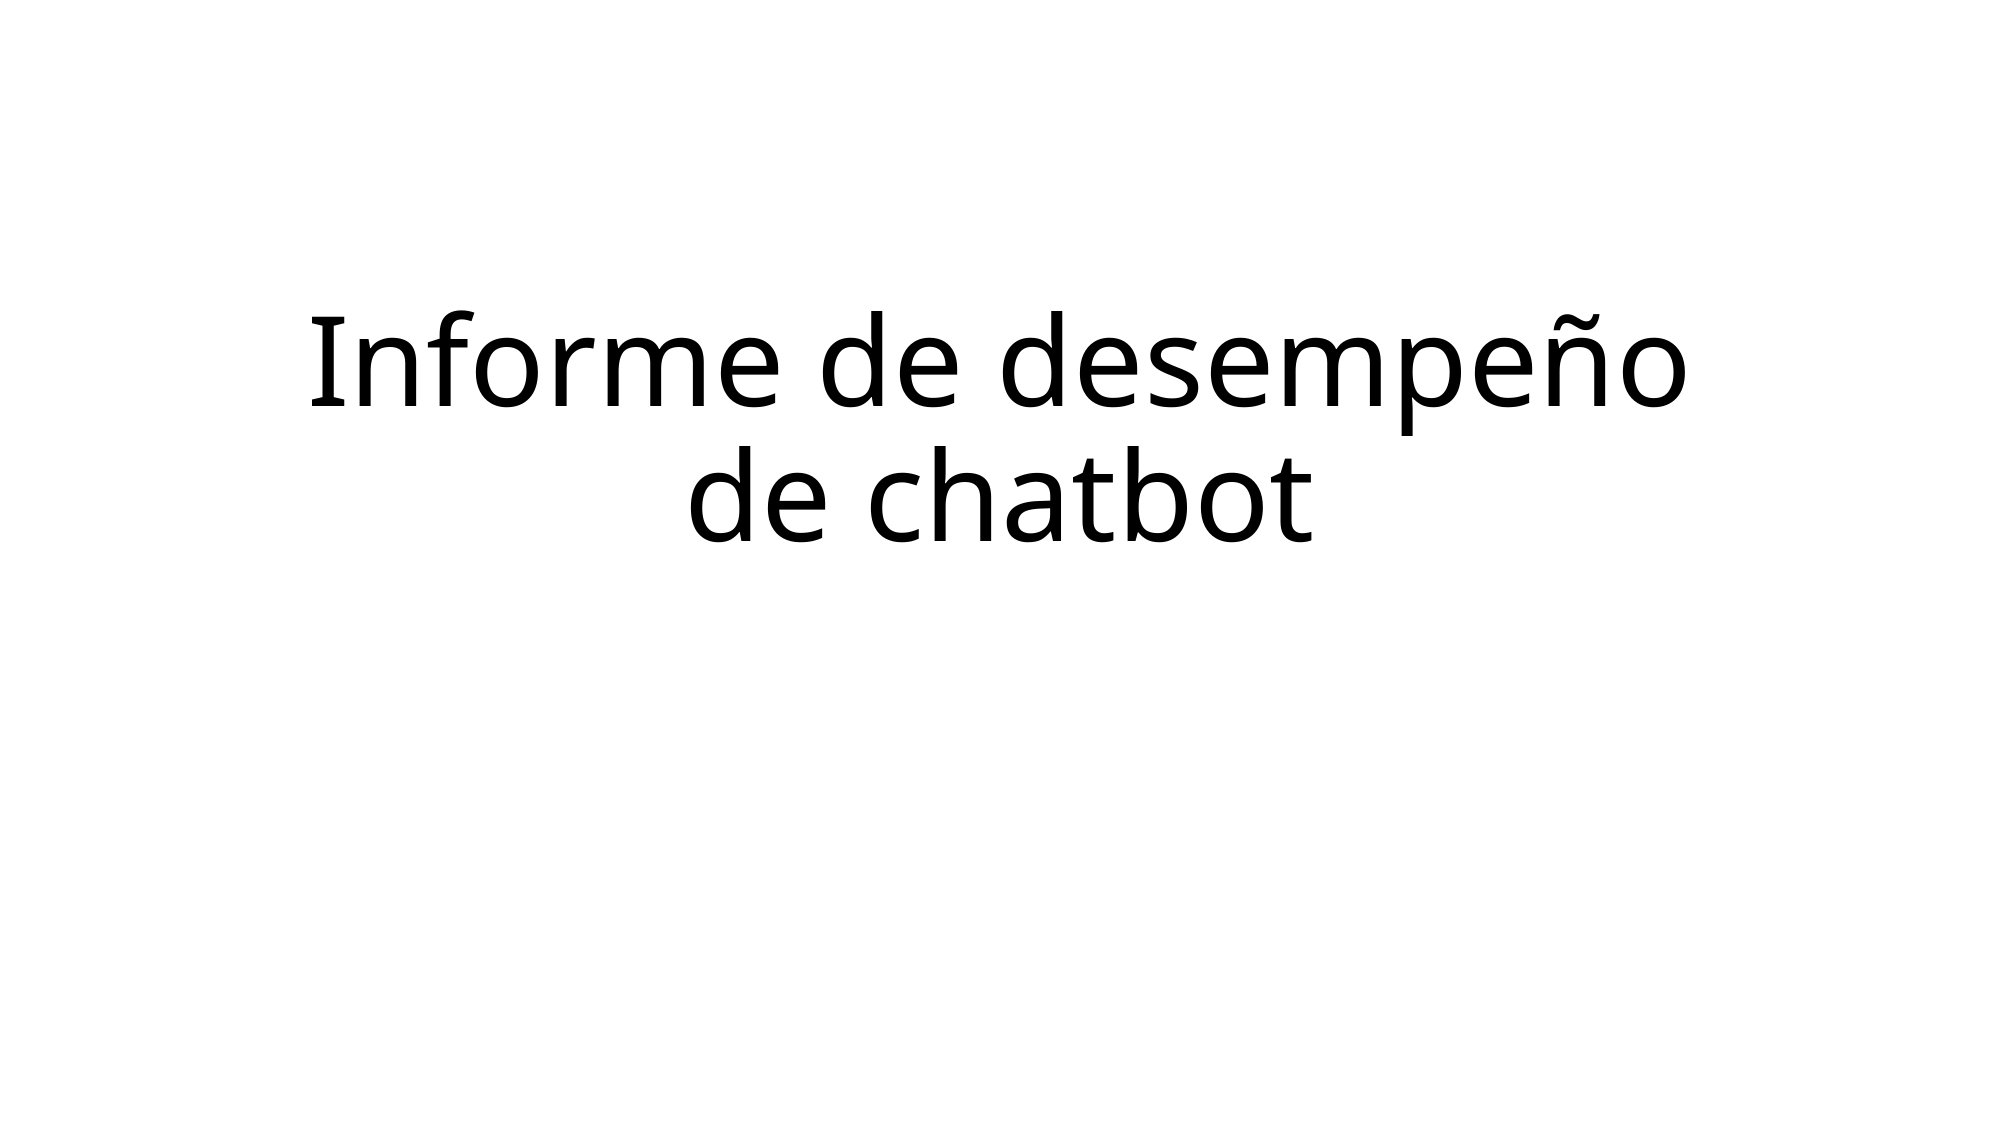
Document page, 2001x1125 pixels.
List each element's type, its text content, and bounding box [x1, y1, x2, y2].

title Informe de desempeño de chatbot [249, 184, 1750, 576]
